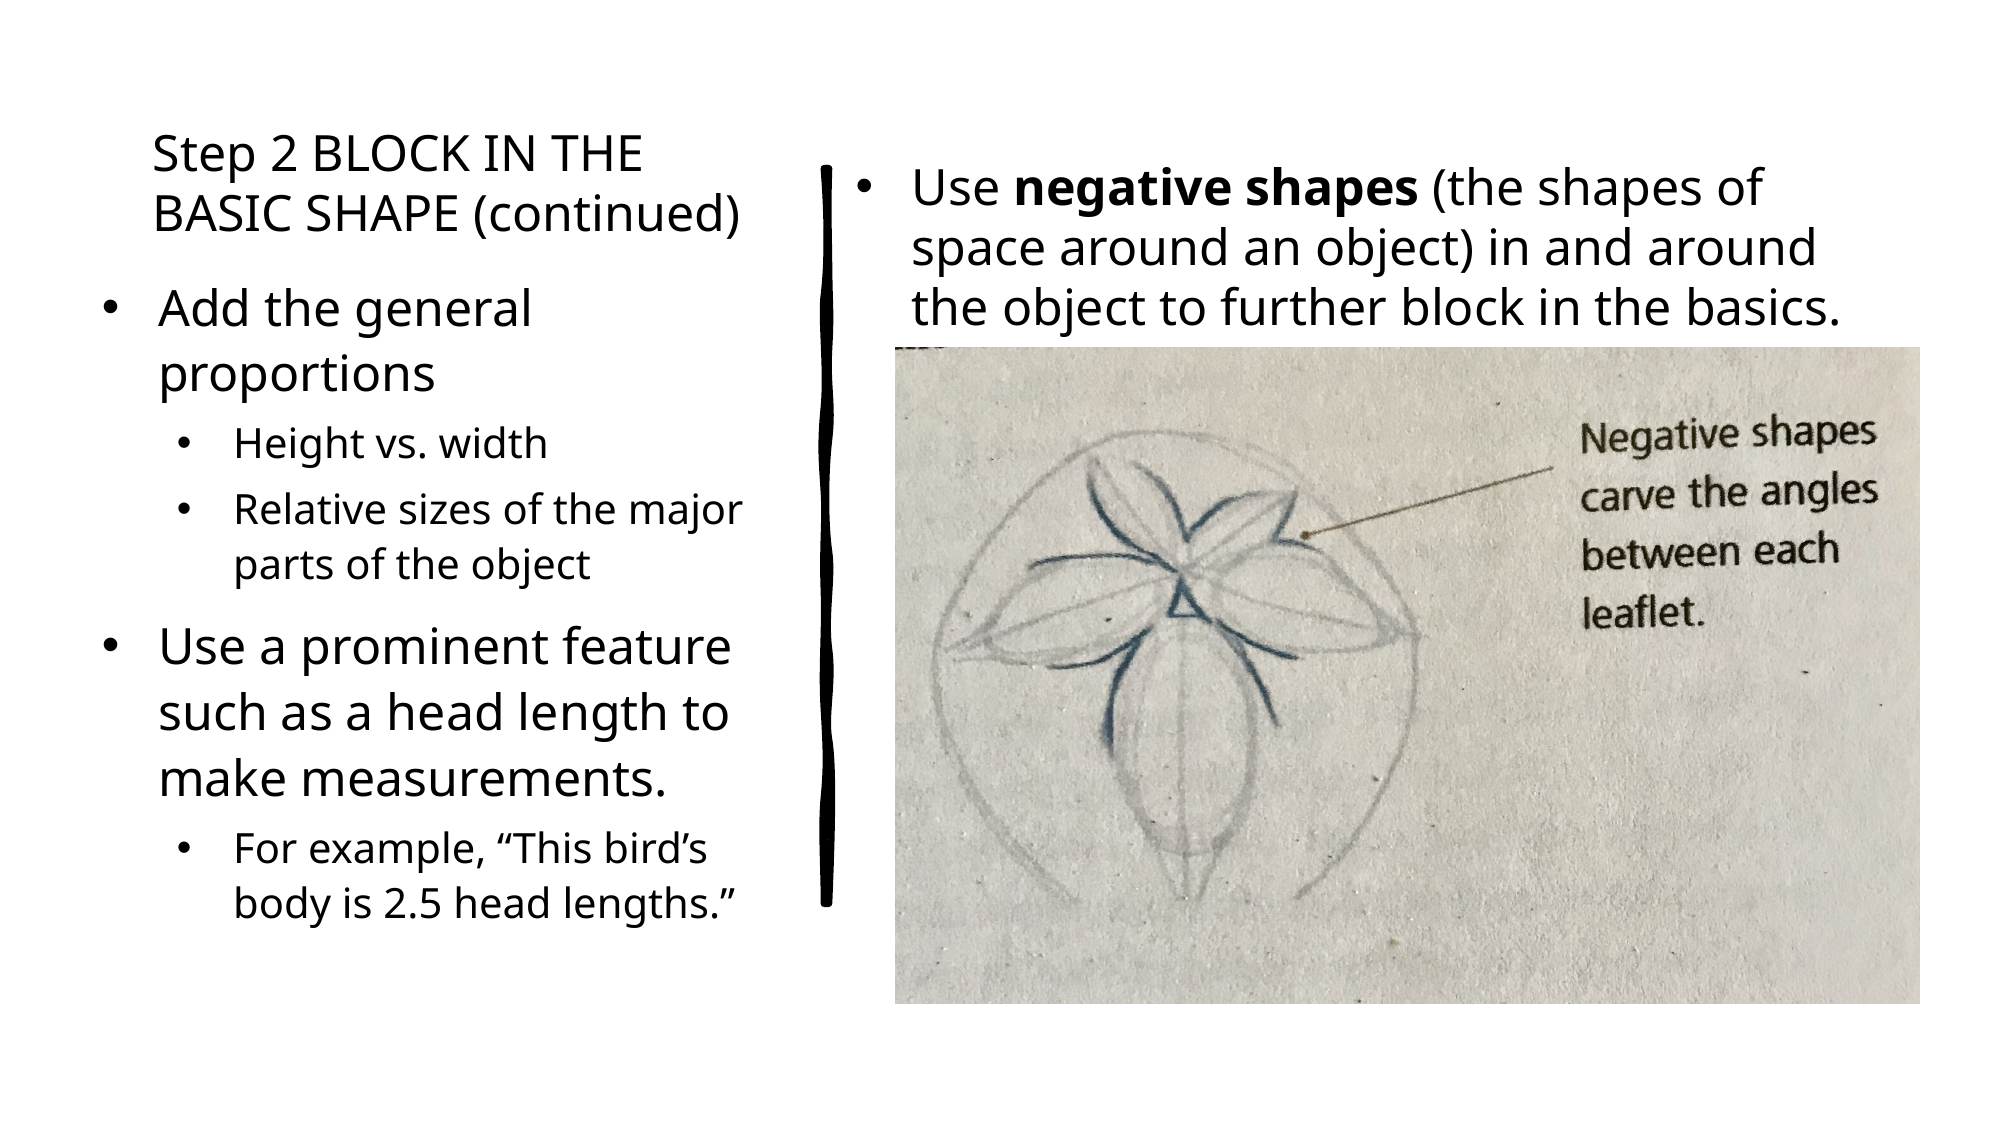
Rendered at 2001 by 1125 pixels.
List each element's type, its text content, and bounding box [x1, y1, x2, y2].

title Step 2 BLOCK IN THE BASIC SHAPE (continued) [137, 75, 783, 249]
text_box Use negative shapes (the shapes of space around an object) in and around the object to further block in the basics. [840, 147, 1895, 388]
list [895, 347, 1920, 1004]
list Add the general proportions Height vs. width Relative sizes of the major parts of the object Use a prominent feature such as a head length to make measurements. For example, “This bird’s body is 2.5 head lengths.” [86, 262, 783, 1050]
